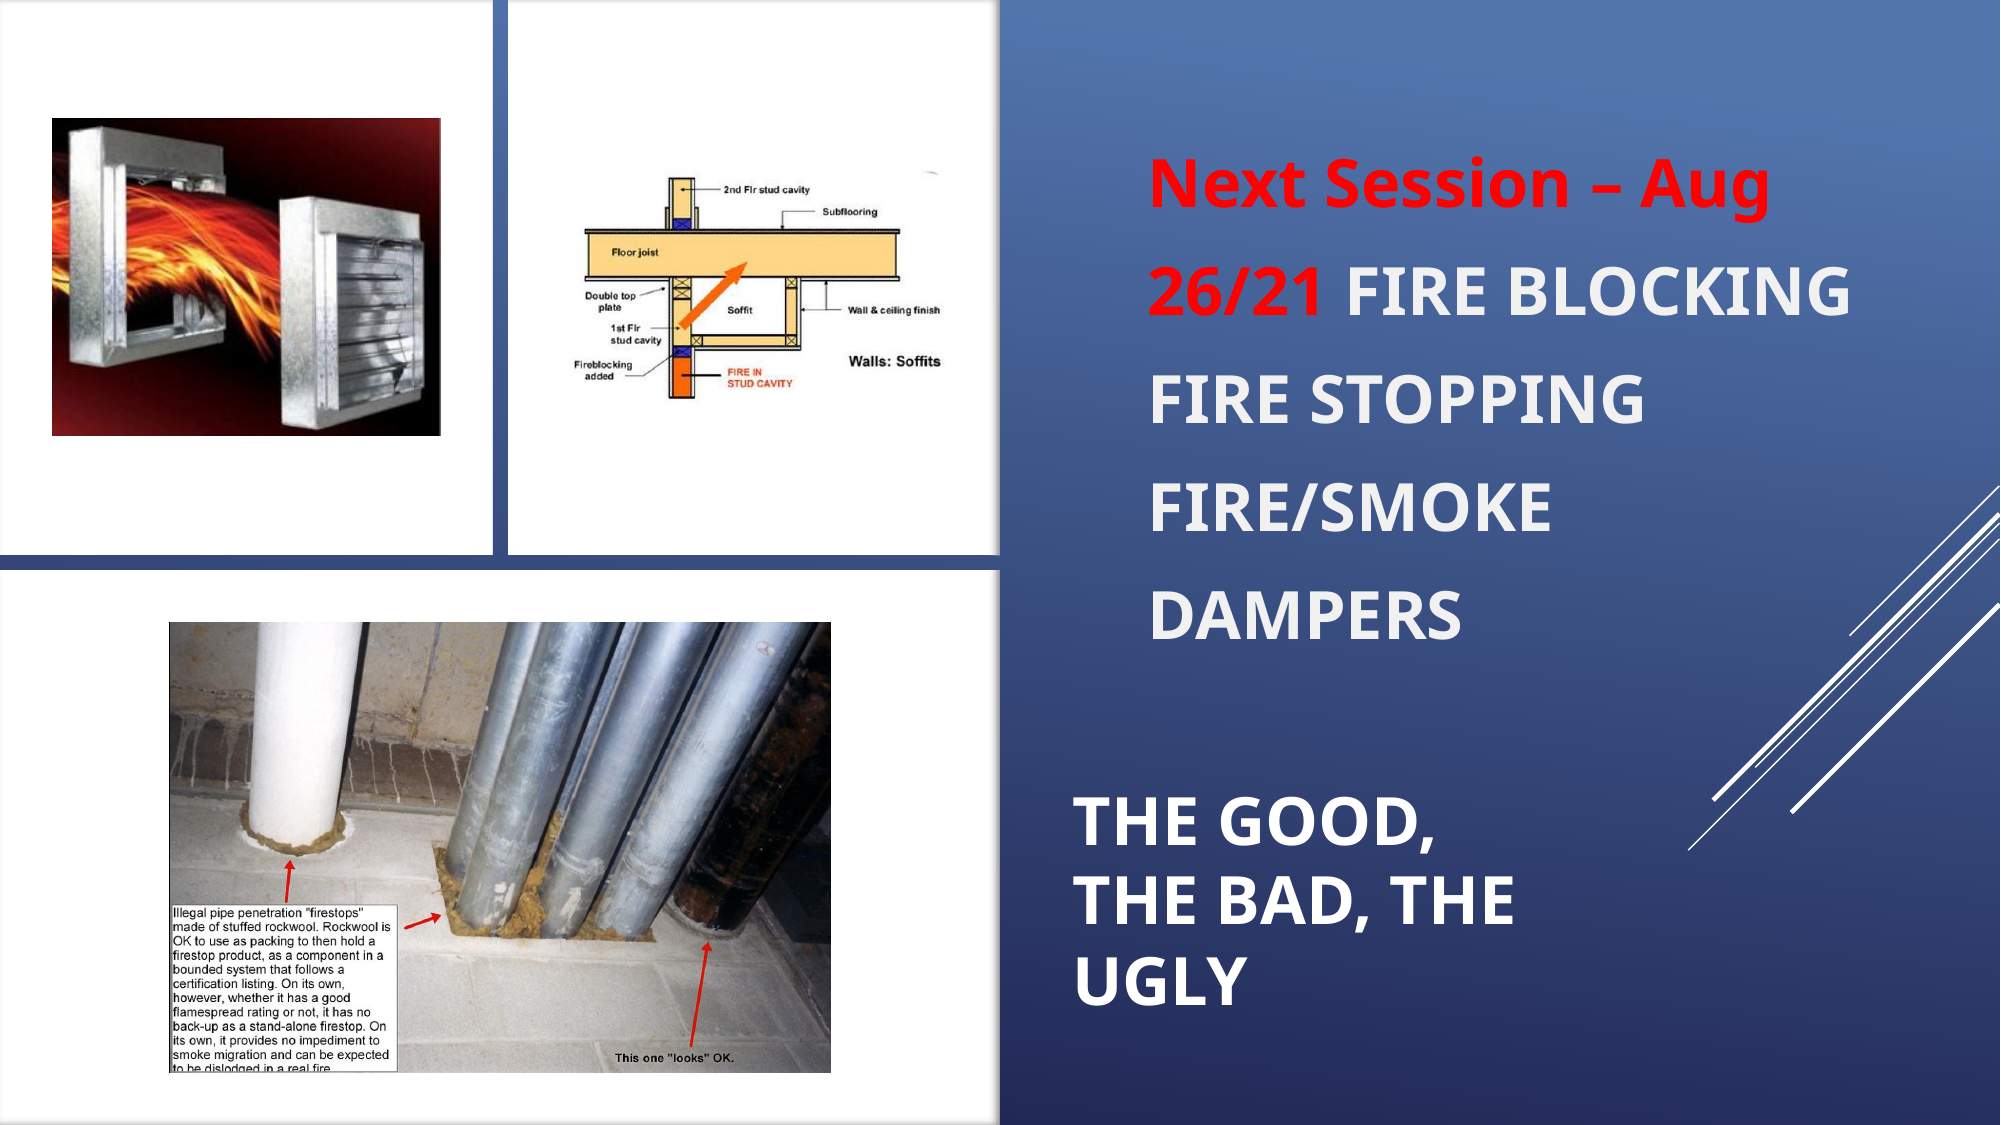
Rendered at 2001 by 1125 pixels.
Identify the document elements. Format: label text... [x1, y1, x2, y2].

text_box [1687, 484, 2000, 852]
text_box THE GOOD, THE BAD, THE UGLY [1070, 776, 1563, 1019]
text_box Next Session – Aug 26/21 FIRE BLOCKING FIRE STOPPING FIRE/SMOKE DAMPERS [1145, 111, 1957, 653]
picture [1000, 0, 2000, 1125]
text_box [0, 0, 1000, 1125]
